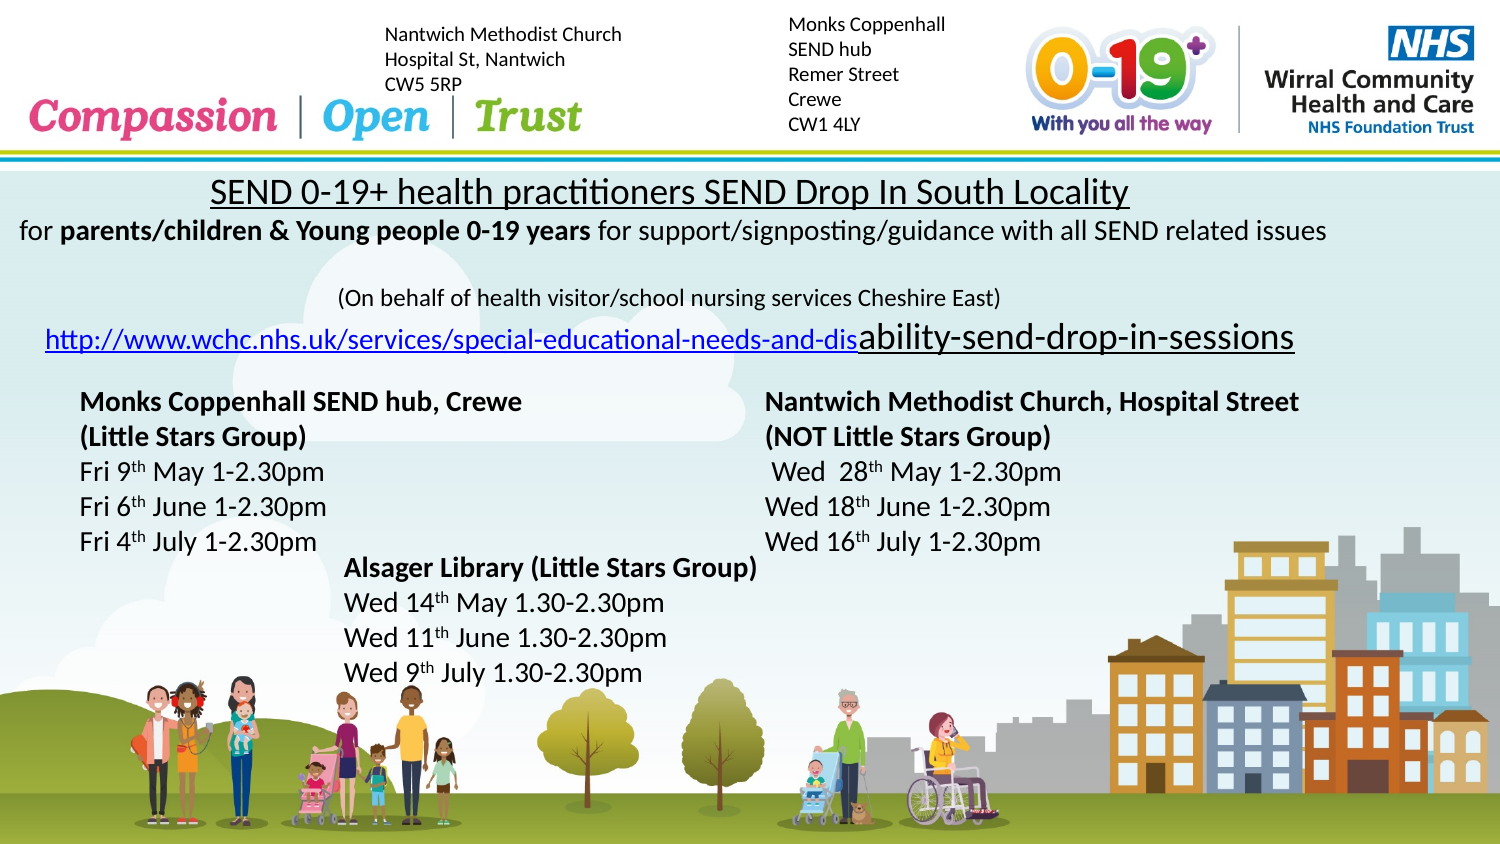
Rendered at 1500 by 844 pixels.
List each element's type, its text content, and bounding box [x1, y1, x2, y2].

text_box Nantwich Methodist Church, Hospital Street (NOT Little Stars Group) Wed 28th May 1-2.30pm Wed 18th June 1-2.30pm Wed 16th July 1-2.30pm [750, 374, 1319, 541]
title SEND 0-19+ health practitioners SEND Drop In South Locality for parents/children & Young people 0-19 years for support/signposting/guidance with all SEND related issues (On behalf of health visitor/school nursing services Cheshire East) http://www.wchc.nhs.uk/services/special-educational-needs-and-disability-send-drop-in-sessions [0, 159, 1346, 335]
picture [1104, 335, 1113, 347]
picture [863, 341, 870, 347]
picture [1051, 335, 1060, 347]
picture [1083, 335, 1093, 347]
picture [1245, 335, 1255, 347]
text_box Nantwich Methodist Church Hospital St, Nantwich CW5 5RP [370, 13, 689, 103]
text_box Alsager Library (Little Stars Group) Wed 14th May 1.30-2.30pm Wed 11th June 1.30-2.30pm Wed 9th July 1.30-2.30pm [329, 541, 1345, 731]
text_box Monks Coppenhall SEND hub Remer Street Crewe CW1 4LY [773, 3, 998, 143]
picture [0, 162, 1500, 844]
picture [1019, 335, 1028, 347]
picture [0, 0, 1500, 157]
picture [938, 335, 945, 344]
picture [942, 335, 1101, 352]
picture [882, 335, 891, 347]
text_box Monks Coppenhall SEND hub, Crewe (Little Stars Group) Fri 9th May 1-2.30pm Fri 6th June 1-2.30pm Fri 4th July 1-2.30pm [64, 374, 597, 565]
